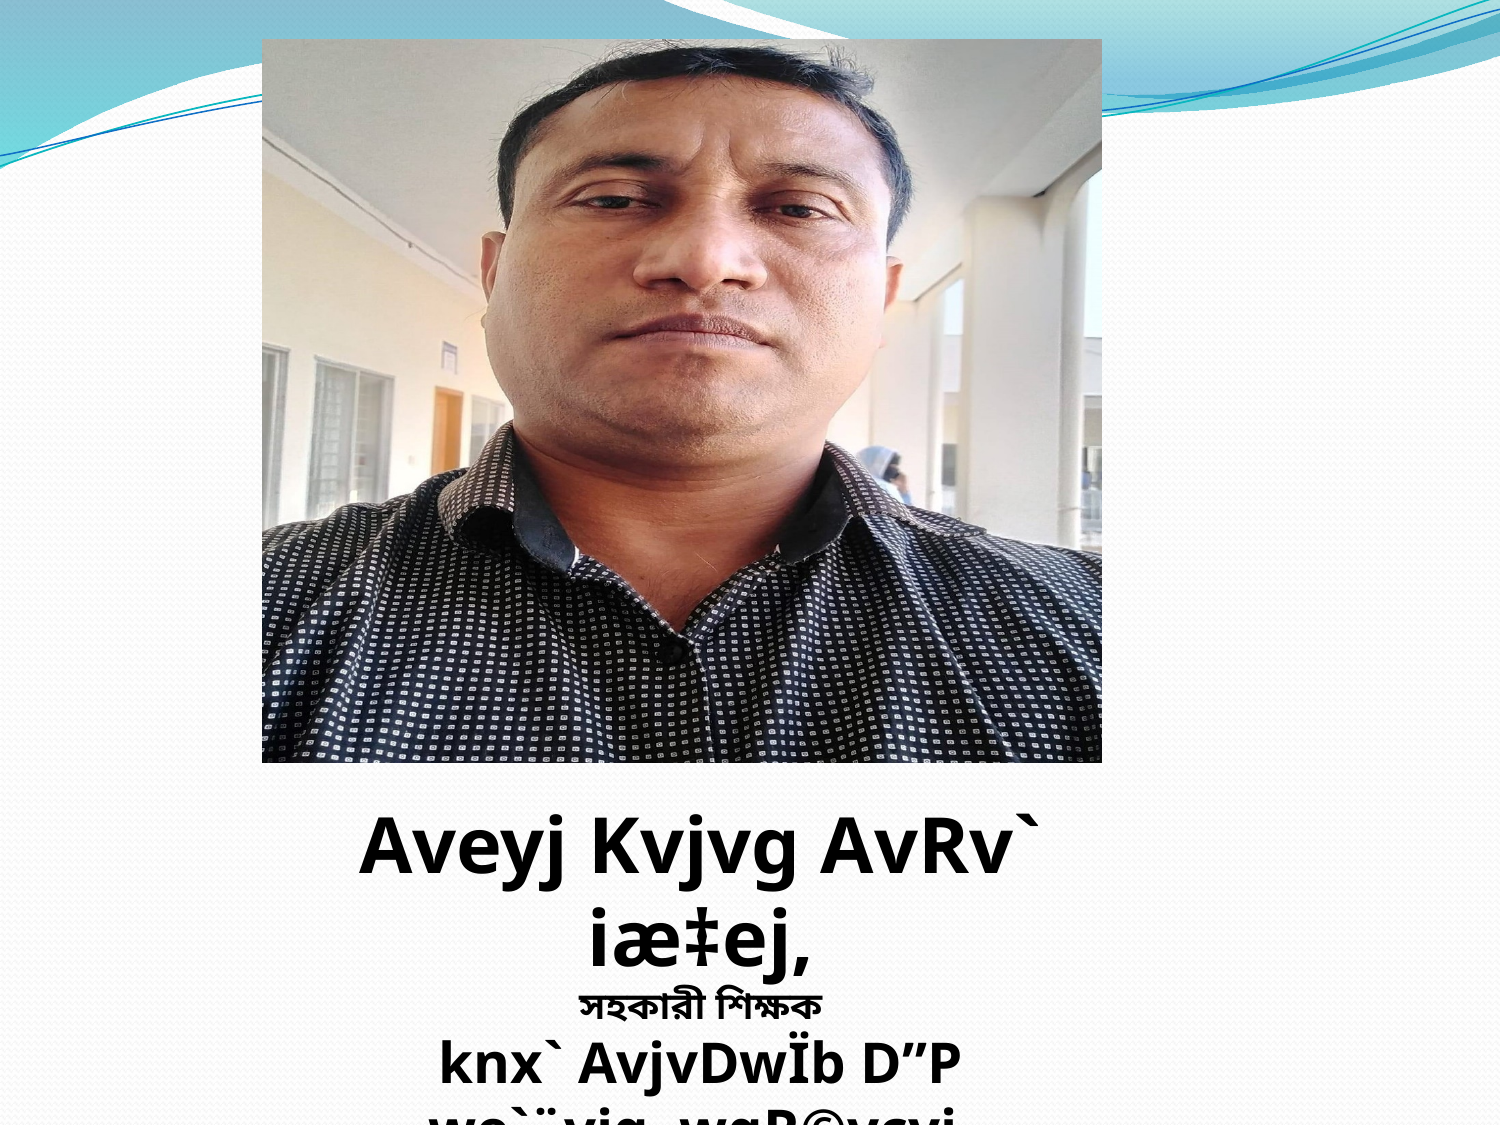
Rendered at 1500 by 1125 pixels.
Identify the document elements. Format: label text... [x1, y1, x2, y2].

picture [262, 39, 1102, 763]
text_box Aveyj Kvjvg AvRv` iæ‡ej, সহকারী শিক্ষক knx` AvjvDwÏb D”P we`¨vjq, wgR©vcyi, cvKzw›`qv, wK‡kviMÄ| [300, 788, 1102, 1125]
